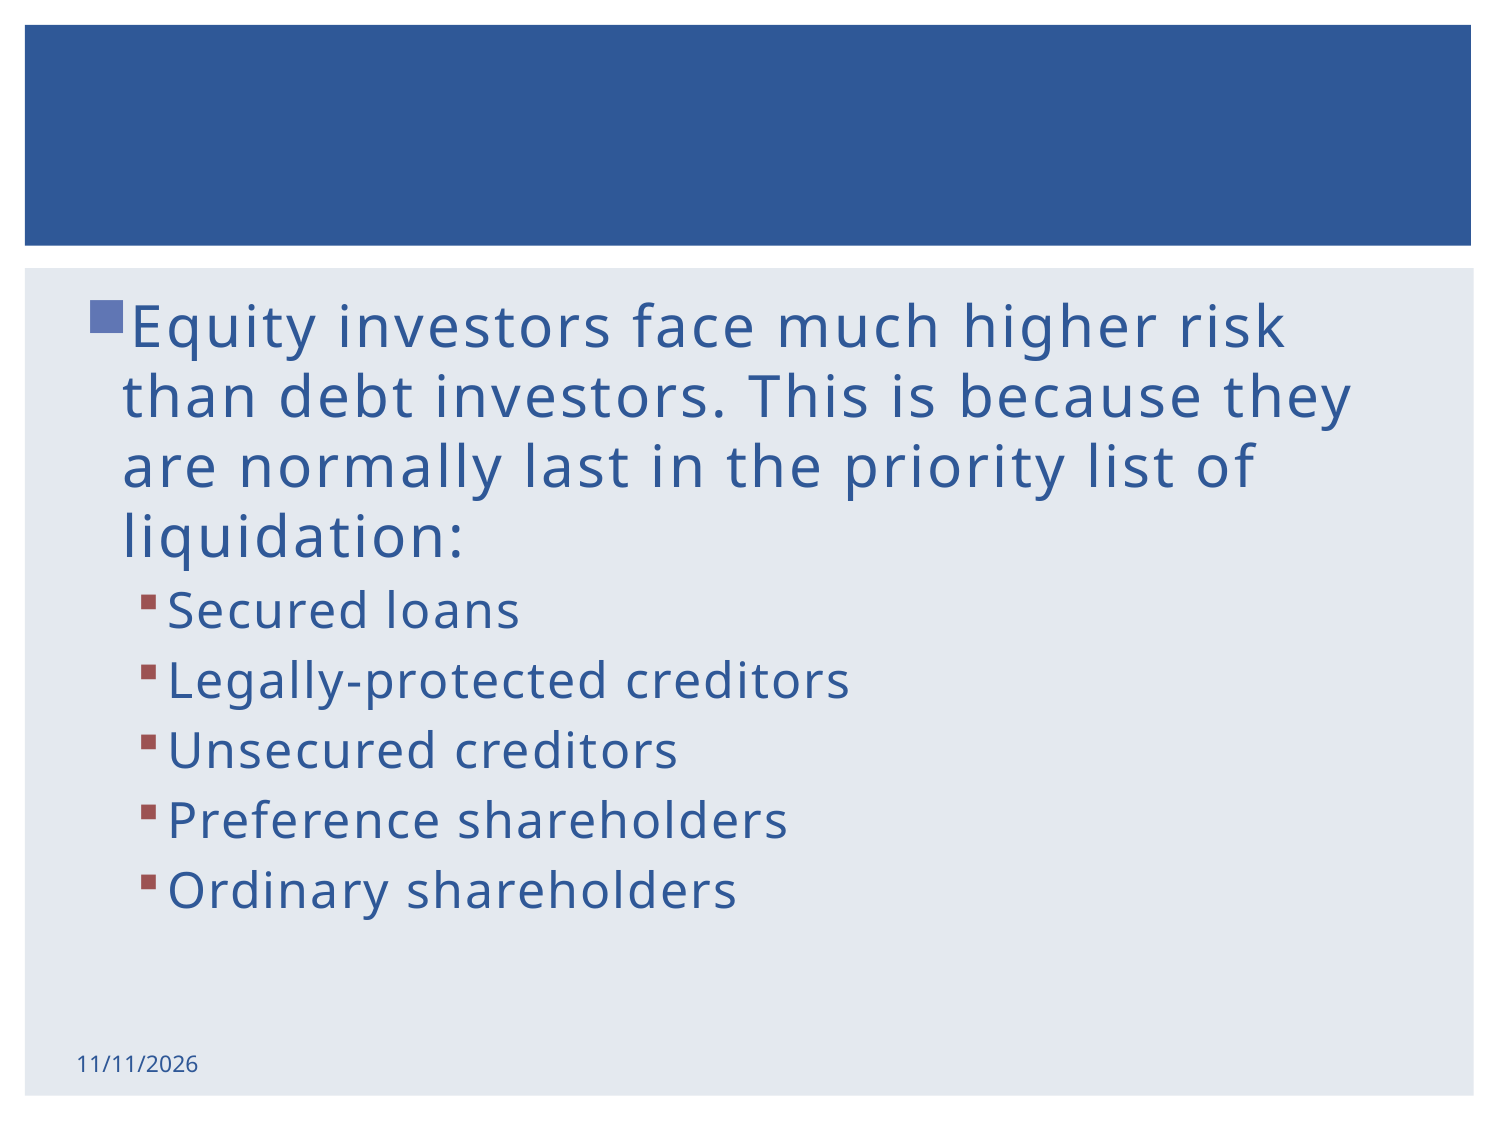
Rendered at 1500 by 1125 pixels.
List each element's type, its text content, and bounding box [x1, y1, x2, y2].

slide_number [60, 1042, 411, 1088]
list Equity investors face much higher risk than debt investors. This is because they are normally last in the priority list of liquidation: Secured loans Legally-protected creditors Unsecured creditors Preference shareholders Ordinary shareholders [62, 282, 1442, 1005]
